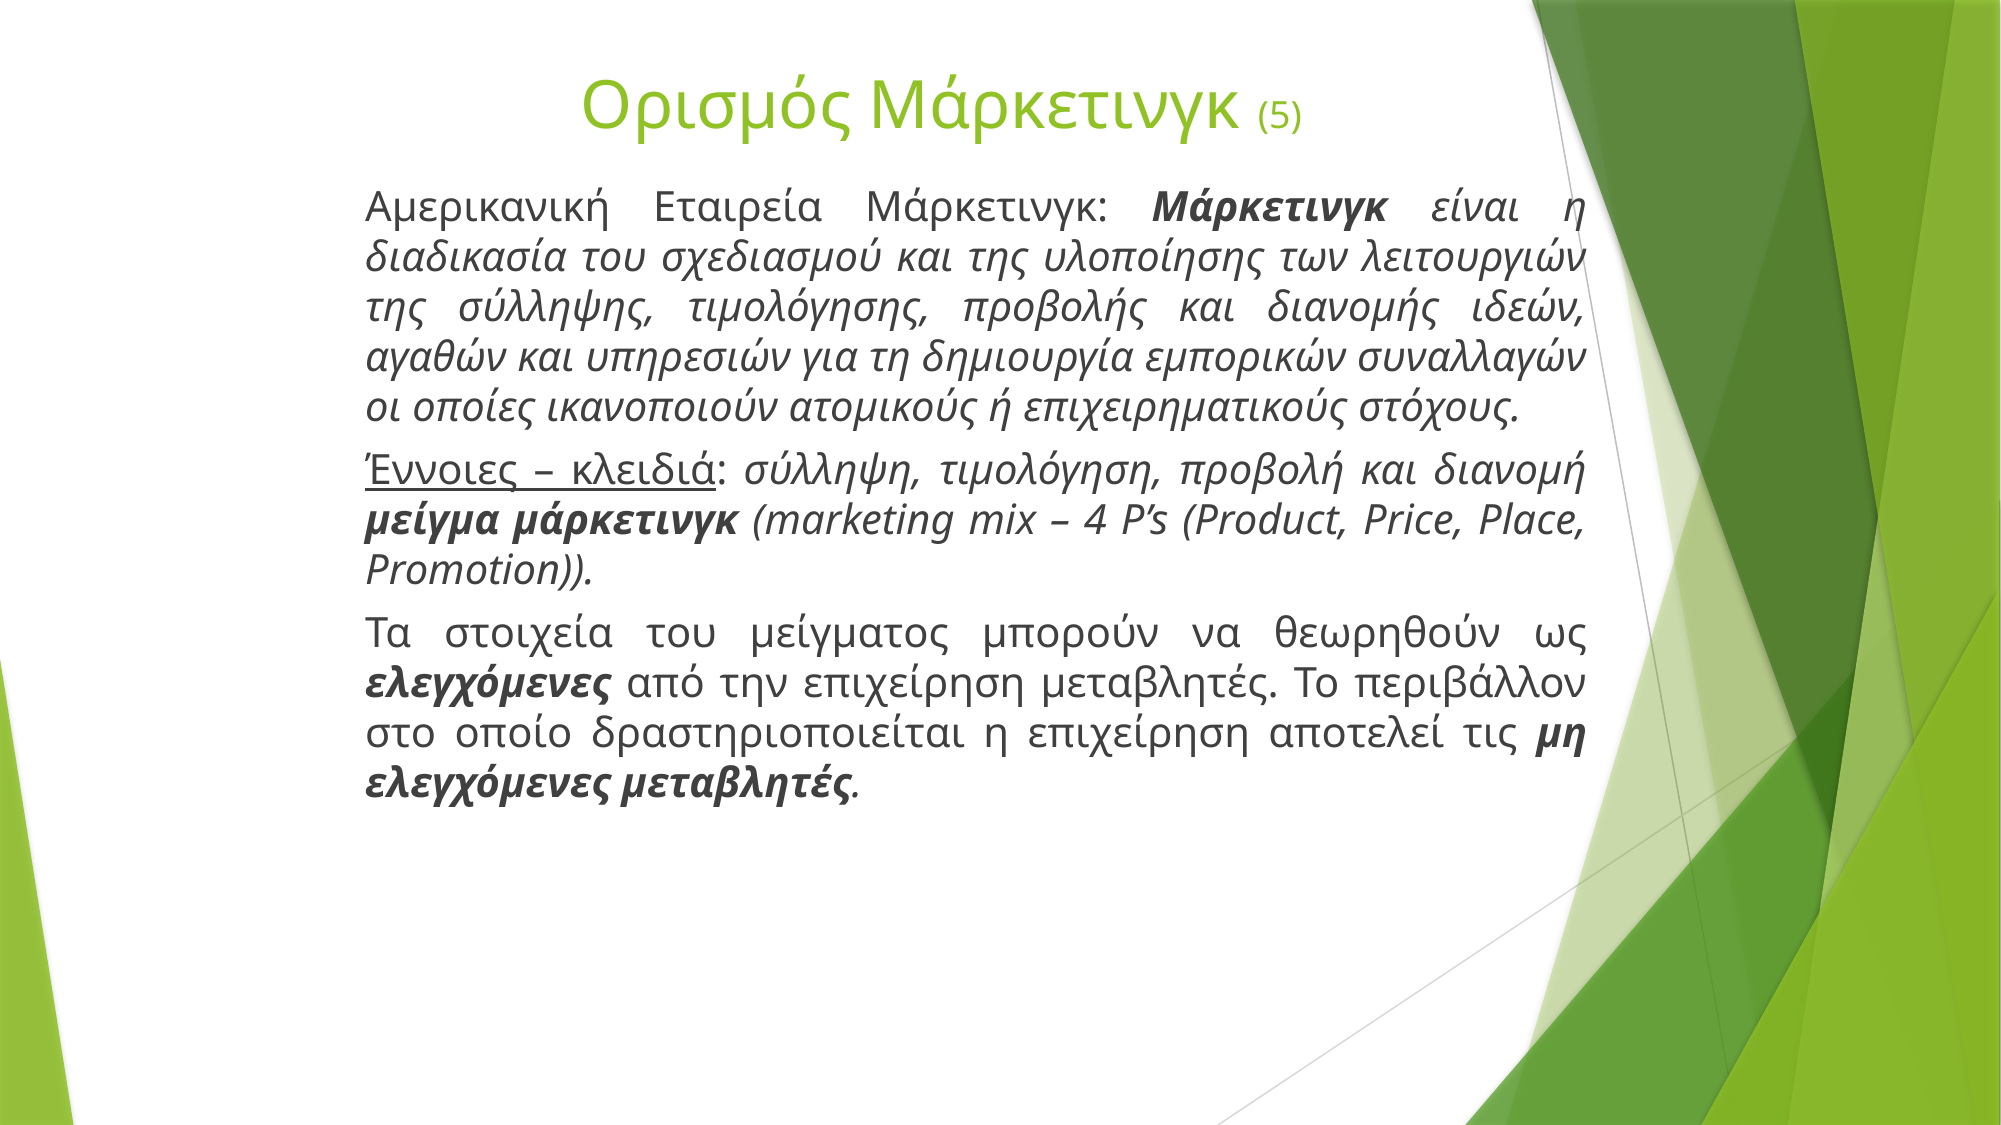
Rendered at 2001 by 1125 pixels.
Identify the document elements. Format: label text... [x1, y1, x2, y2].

list Αμερικανική Εταιρεία Μάρκετινγκ: Μάρκετινγκ είναι η διαδικασία του σχεδιασμού και της υλοποίησης των λειτουργιών της σύλληψης, τιμολόγησης, προβολής και διανομής ιδεών, αγαθών και υπηρεσιών για τη δημιουργία εμπορικών συναλλαγών οι οποίες ικανοποιούν ατομικούς ή επιχειρηματικούς στόχους. Έννοιες – κλειδιά: σύλληψη, τιμολόγηση, προβολή και διανομή μείγμα μάρκετινγκ (marketing mix – 4 P’s (Product, Price, Place, Promotion)). Τα στοιχεία του μείγματος μπορούν να θεωρηθούν ως ελεγχόμενες από την επιχείρηση μεταβλητές. Το περιβάλλον στο οποίο δραστηριοποιείται η επιχείρηση αποτελεί τις μη ελεγχόμενες μεταβλητές. [350, 172, 1603, 1024]
title Ορισμός Μάρκετινγκ (5) [338, 54, 1545, 167]
